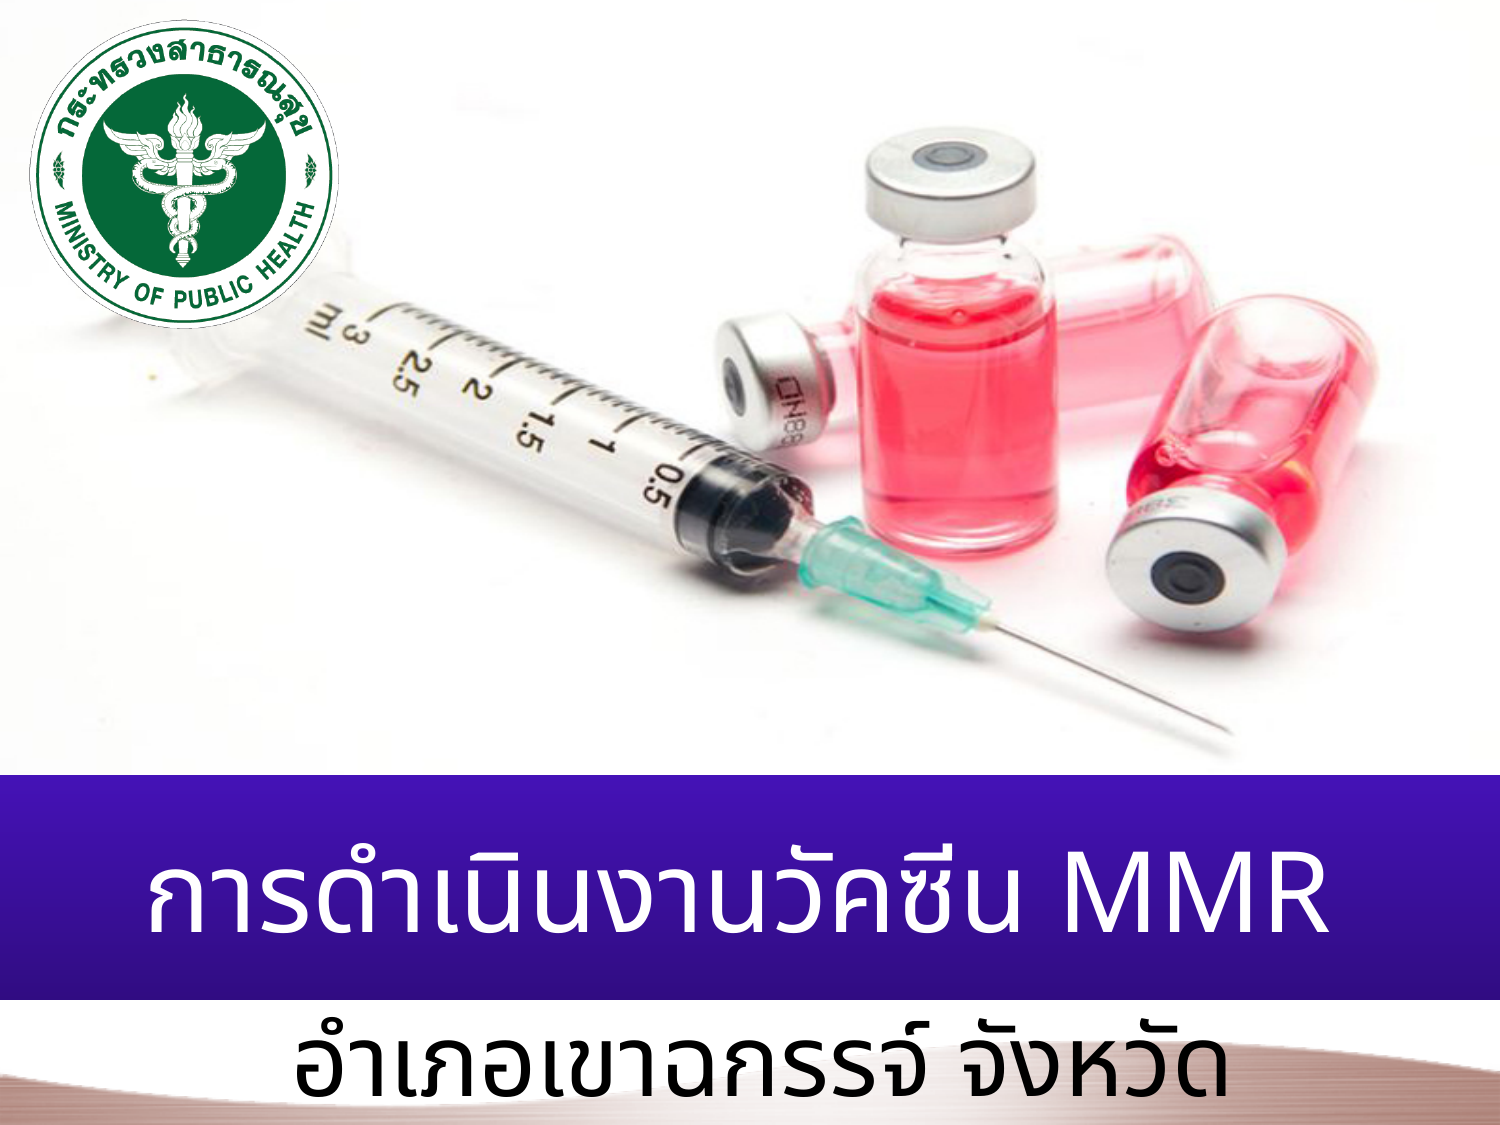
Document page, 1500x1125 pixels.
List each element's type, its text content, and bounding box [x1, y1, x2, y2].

picture [0, 1040, 242, 1125]
text_box อำเภอเขาฉกรรจ์ จังหวัดสระแก้ว [242, 988, 1258, 1125]
picture [1258, 1040, 1500, 1125]
text_box การดำเนินงานวัคซีน MMR [0, 783, 1500, 1000]
picture [0, 0, 1500, 776]
